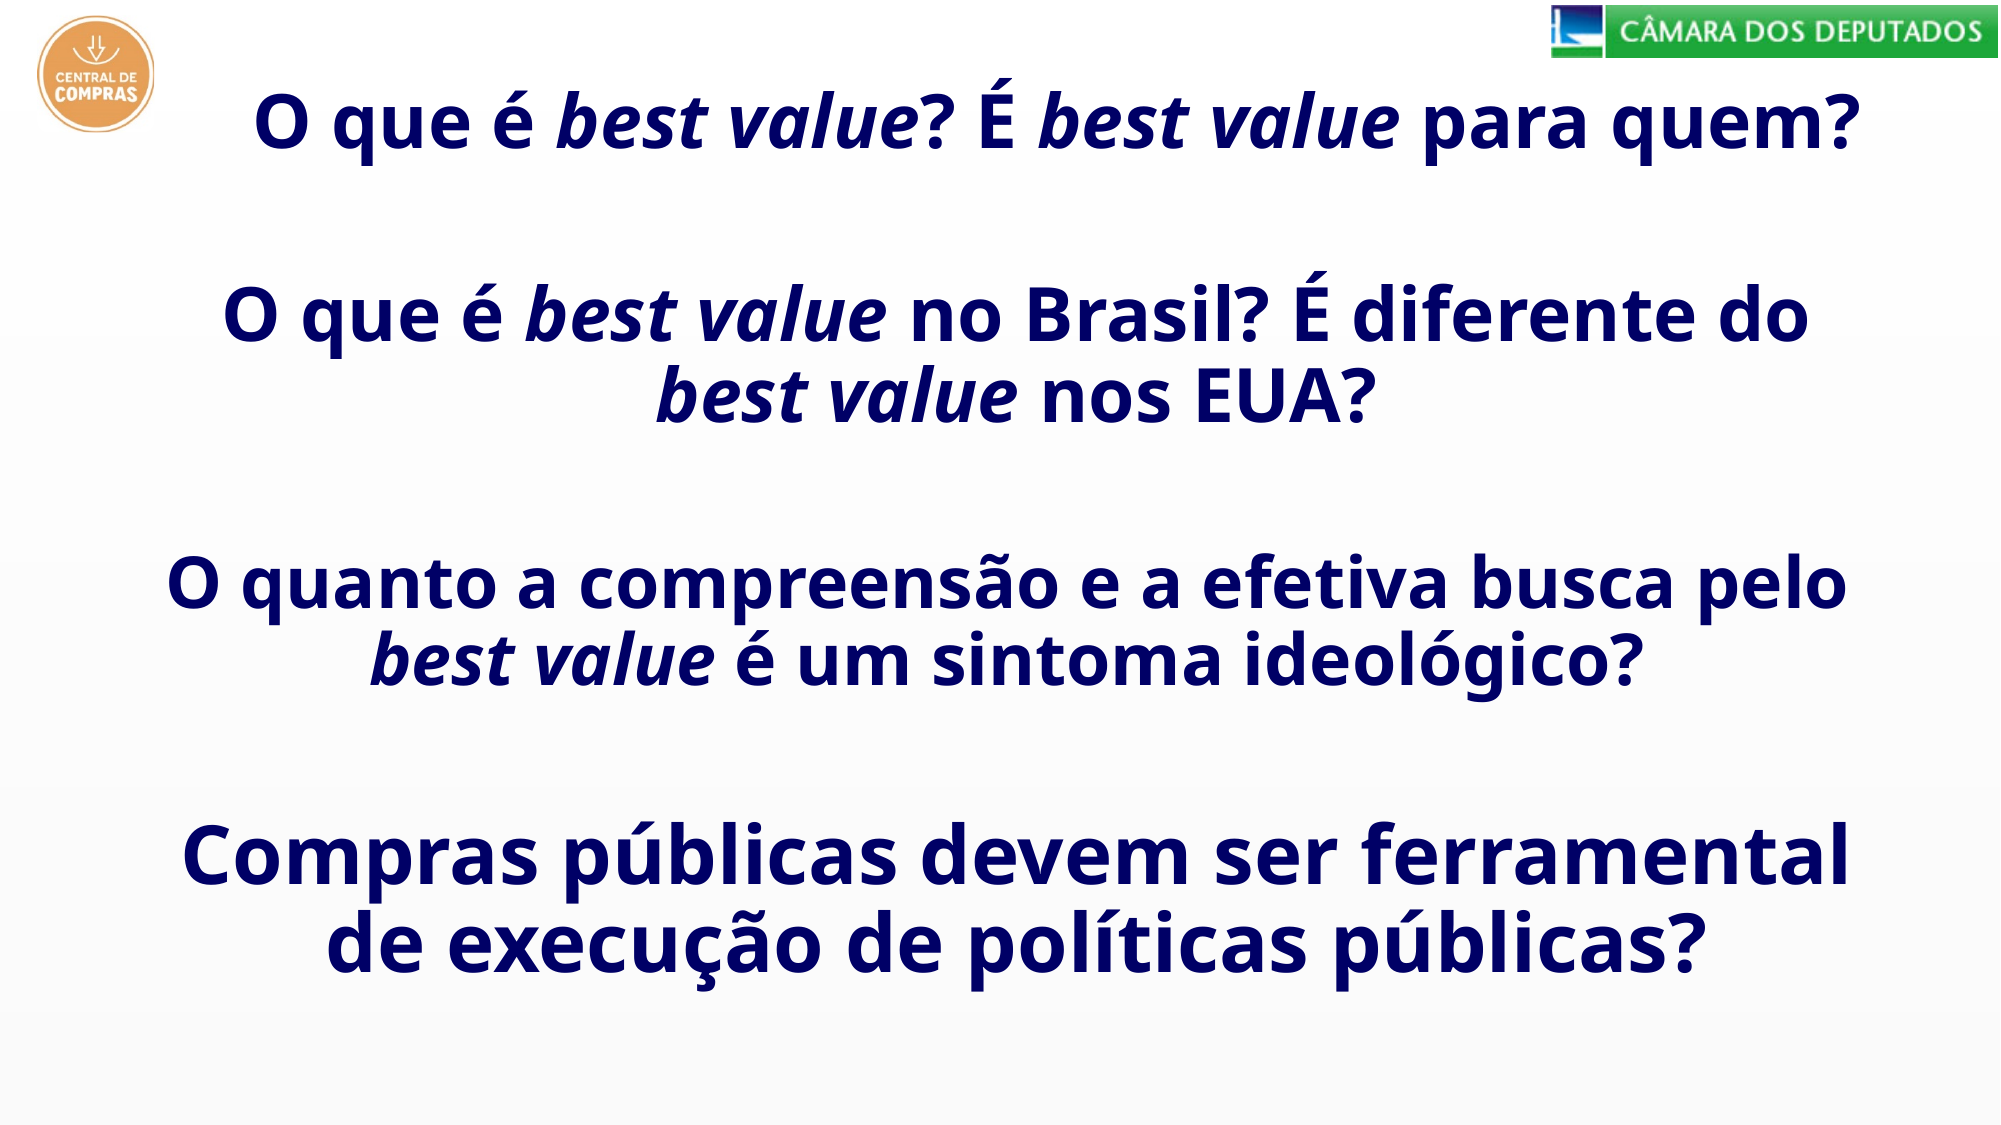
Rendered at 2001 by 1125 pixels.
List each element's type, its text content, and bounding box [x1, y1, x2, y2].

text_box O quanto a compreensão e a efetiva busca pelo best value é um sintoma ideológico? [144, 514, 1870, 733]
picture [1551, 5, 1998, 58]
text_box Compras públicas devem ser ferramental de execução de políticas públicas? [154, 793, 1880, 1011]
text_box O que é best value no Brasil? É diferente do best value nos EUA? [154, 249, 1880, 467]
title O que é best value? É best value para quem? [194, 15, 1920, 234]
picture [37, 15, 155, 133]
